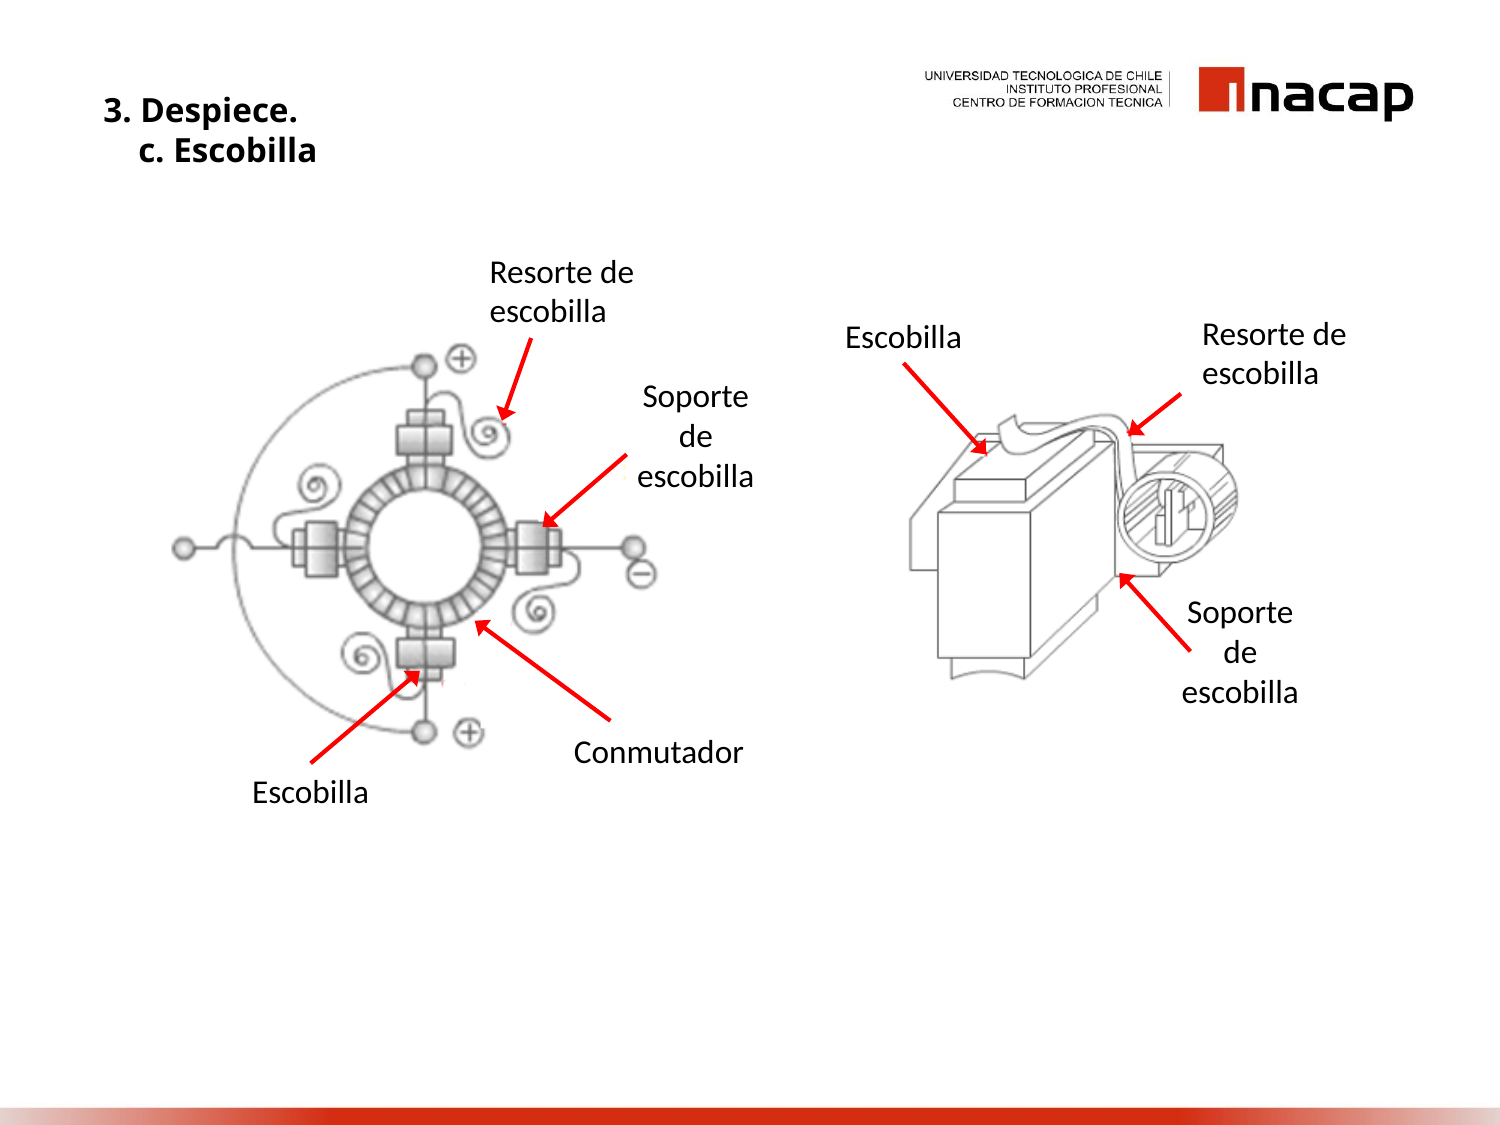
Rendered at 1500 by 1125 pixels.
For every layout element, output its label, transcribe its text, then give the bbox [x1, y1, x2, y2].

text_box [542, 366, 782, 528]
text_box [1119, 572, 1326, 720]
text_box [474, 620, 776, 779]
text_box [224, 670, 421, 820]
picture [0, 0, 1500, 1125]
text_box 3. Despiece. c. Escobilla [88, 81, 475, 177]
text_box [474, 242, 662, 421]
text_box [1128, 304, 1375, 436]
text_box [817, 307, 990, 455]
